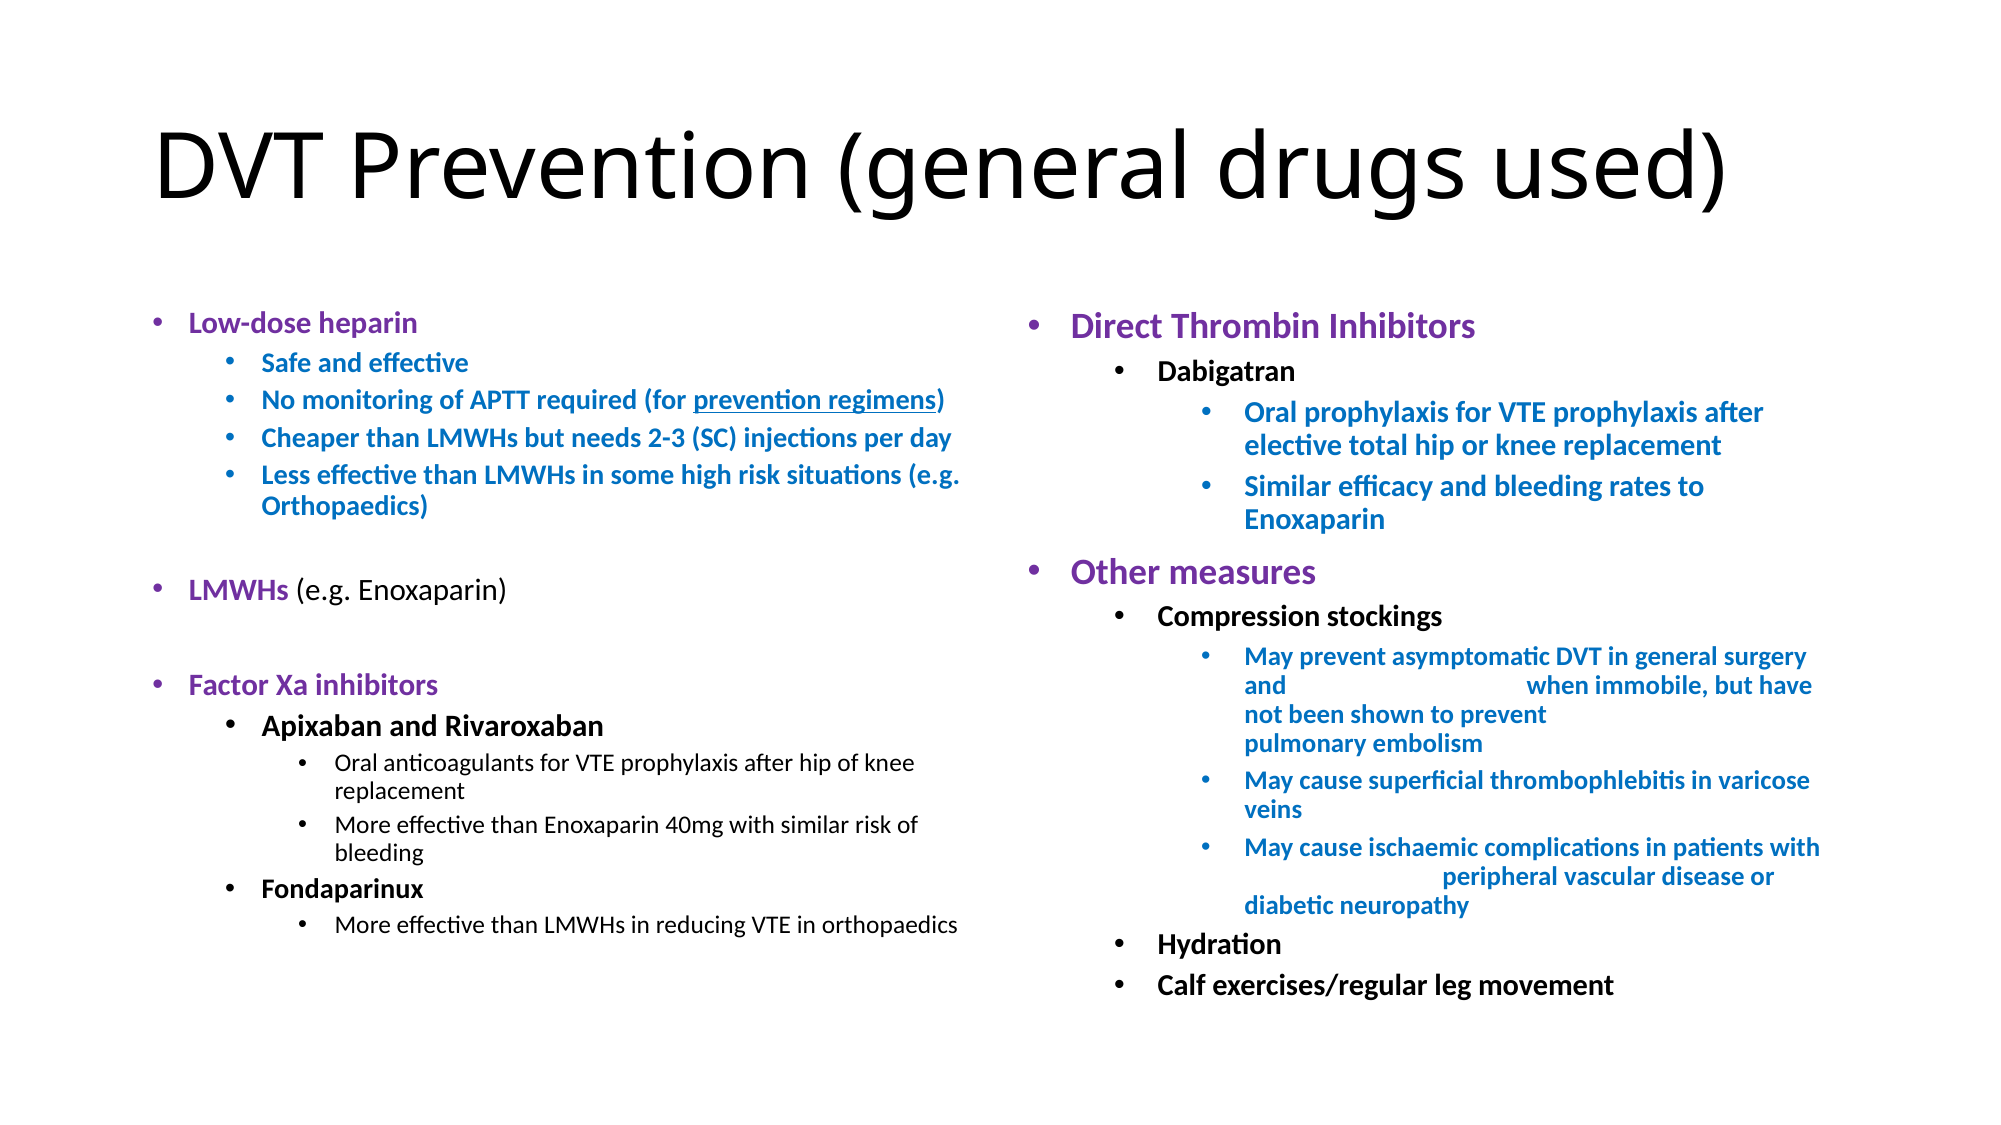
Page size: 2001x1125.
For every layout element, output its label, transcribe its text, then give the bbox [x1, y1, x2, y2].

title DVT Prevention (general drugs used) [137, 59, 1863, 278]
list Low-dose heparin Safe and effective No monitoring of APTT required (for prevention regimens) Cheaper than LMWHs but needs 2-3 (SC) injections per day Less effective than LMWHs in some high risk situations (e.g. Orthopaedics) LMWHs (e.g. Enoxaparin) Factor Xa inhibitors Apixaban and Rivaroxaban Oral anticoagulants for VTE prophylaxis after hip of knee replacement More effective than Enoxaparin 40mg with similar risk of bleeding Fondaparinux More effective than LMWHs in reducing VTE in orthopaedics [137, 299, 988, 1014]
list Direct Thrombin Inhibitors Dabigatran Oral prophylaxis for VTE prophylaxis after elective total hip or knee replacement Similar efficacy and bleeding rates to Enoxaparin Other measures Compression stockings May prevent asymptomatic DVT in general surgery and when immobile, but have not been shown to prevent pulmonary embolism May cause superficial thrombophlebitis in varicose veins May cause ischaemic complications in patients with peripheral vascular disease or diabetic neuropathy Hydration Calf exercises/regular leg movement [1012, 299, 1863, 1014]
